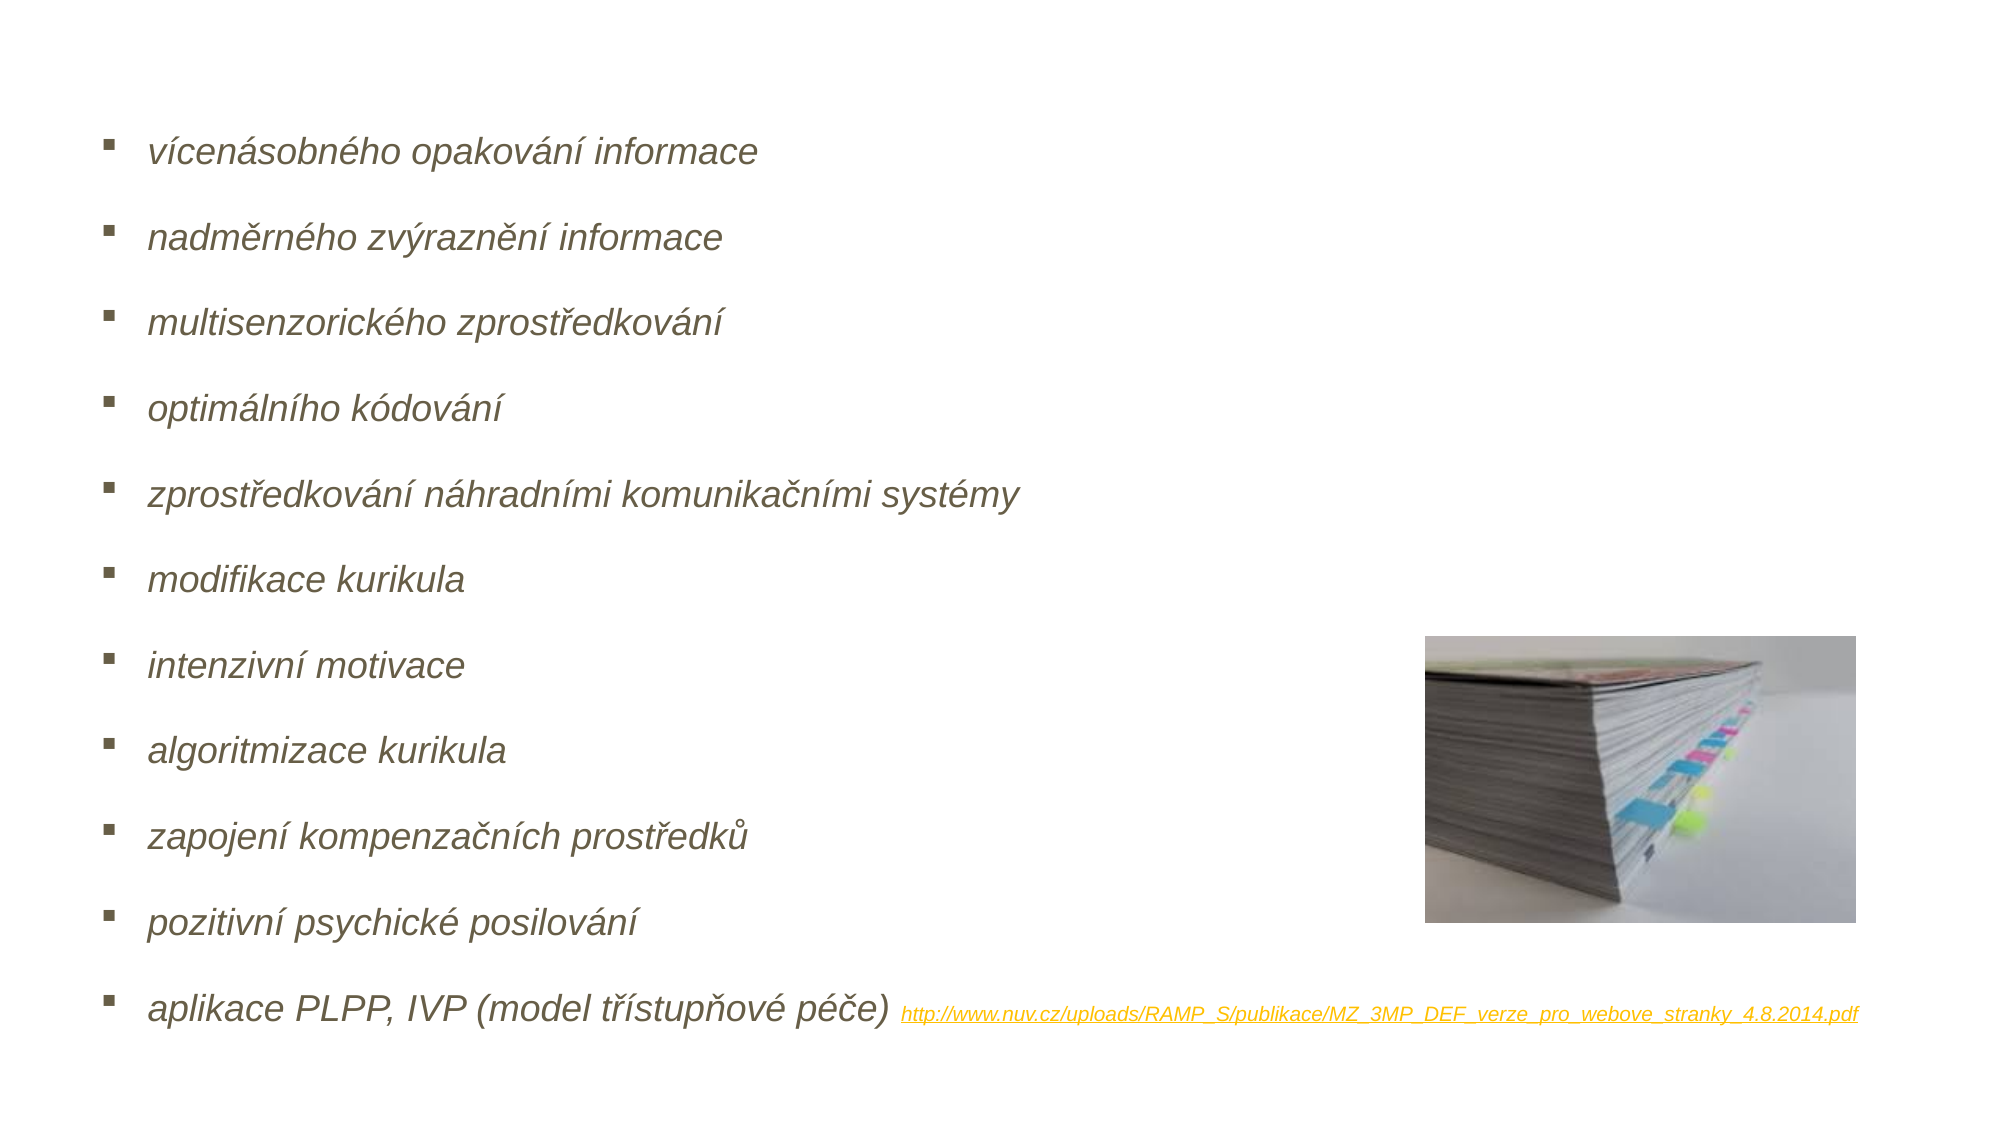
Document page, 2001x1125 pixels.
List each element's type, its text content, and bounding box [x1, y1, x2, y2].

picture [1425, 636, 1856, 923]
text_box vícenásobného opakování informace nadměrného zvýraznění informace multisenzorického zprostředkování optimálního kódování zprostředkování náhradními komunikačními systémy modifikace kurikula intenzivní motivace algoritmizace kurikula zapojení kompenzačních prostředků pozitivní psychické posilování aplikace PLPP, IVP (model třístupňové péče) http://www.nuv.cz/uploads/RAMP_S/publikace/MZ_3MP_DEF_verze_pro_webove_stranky_4.8.2014.pdf [85, 119, 1915, 1036]
